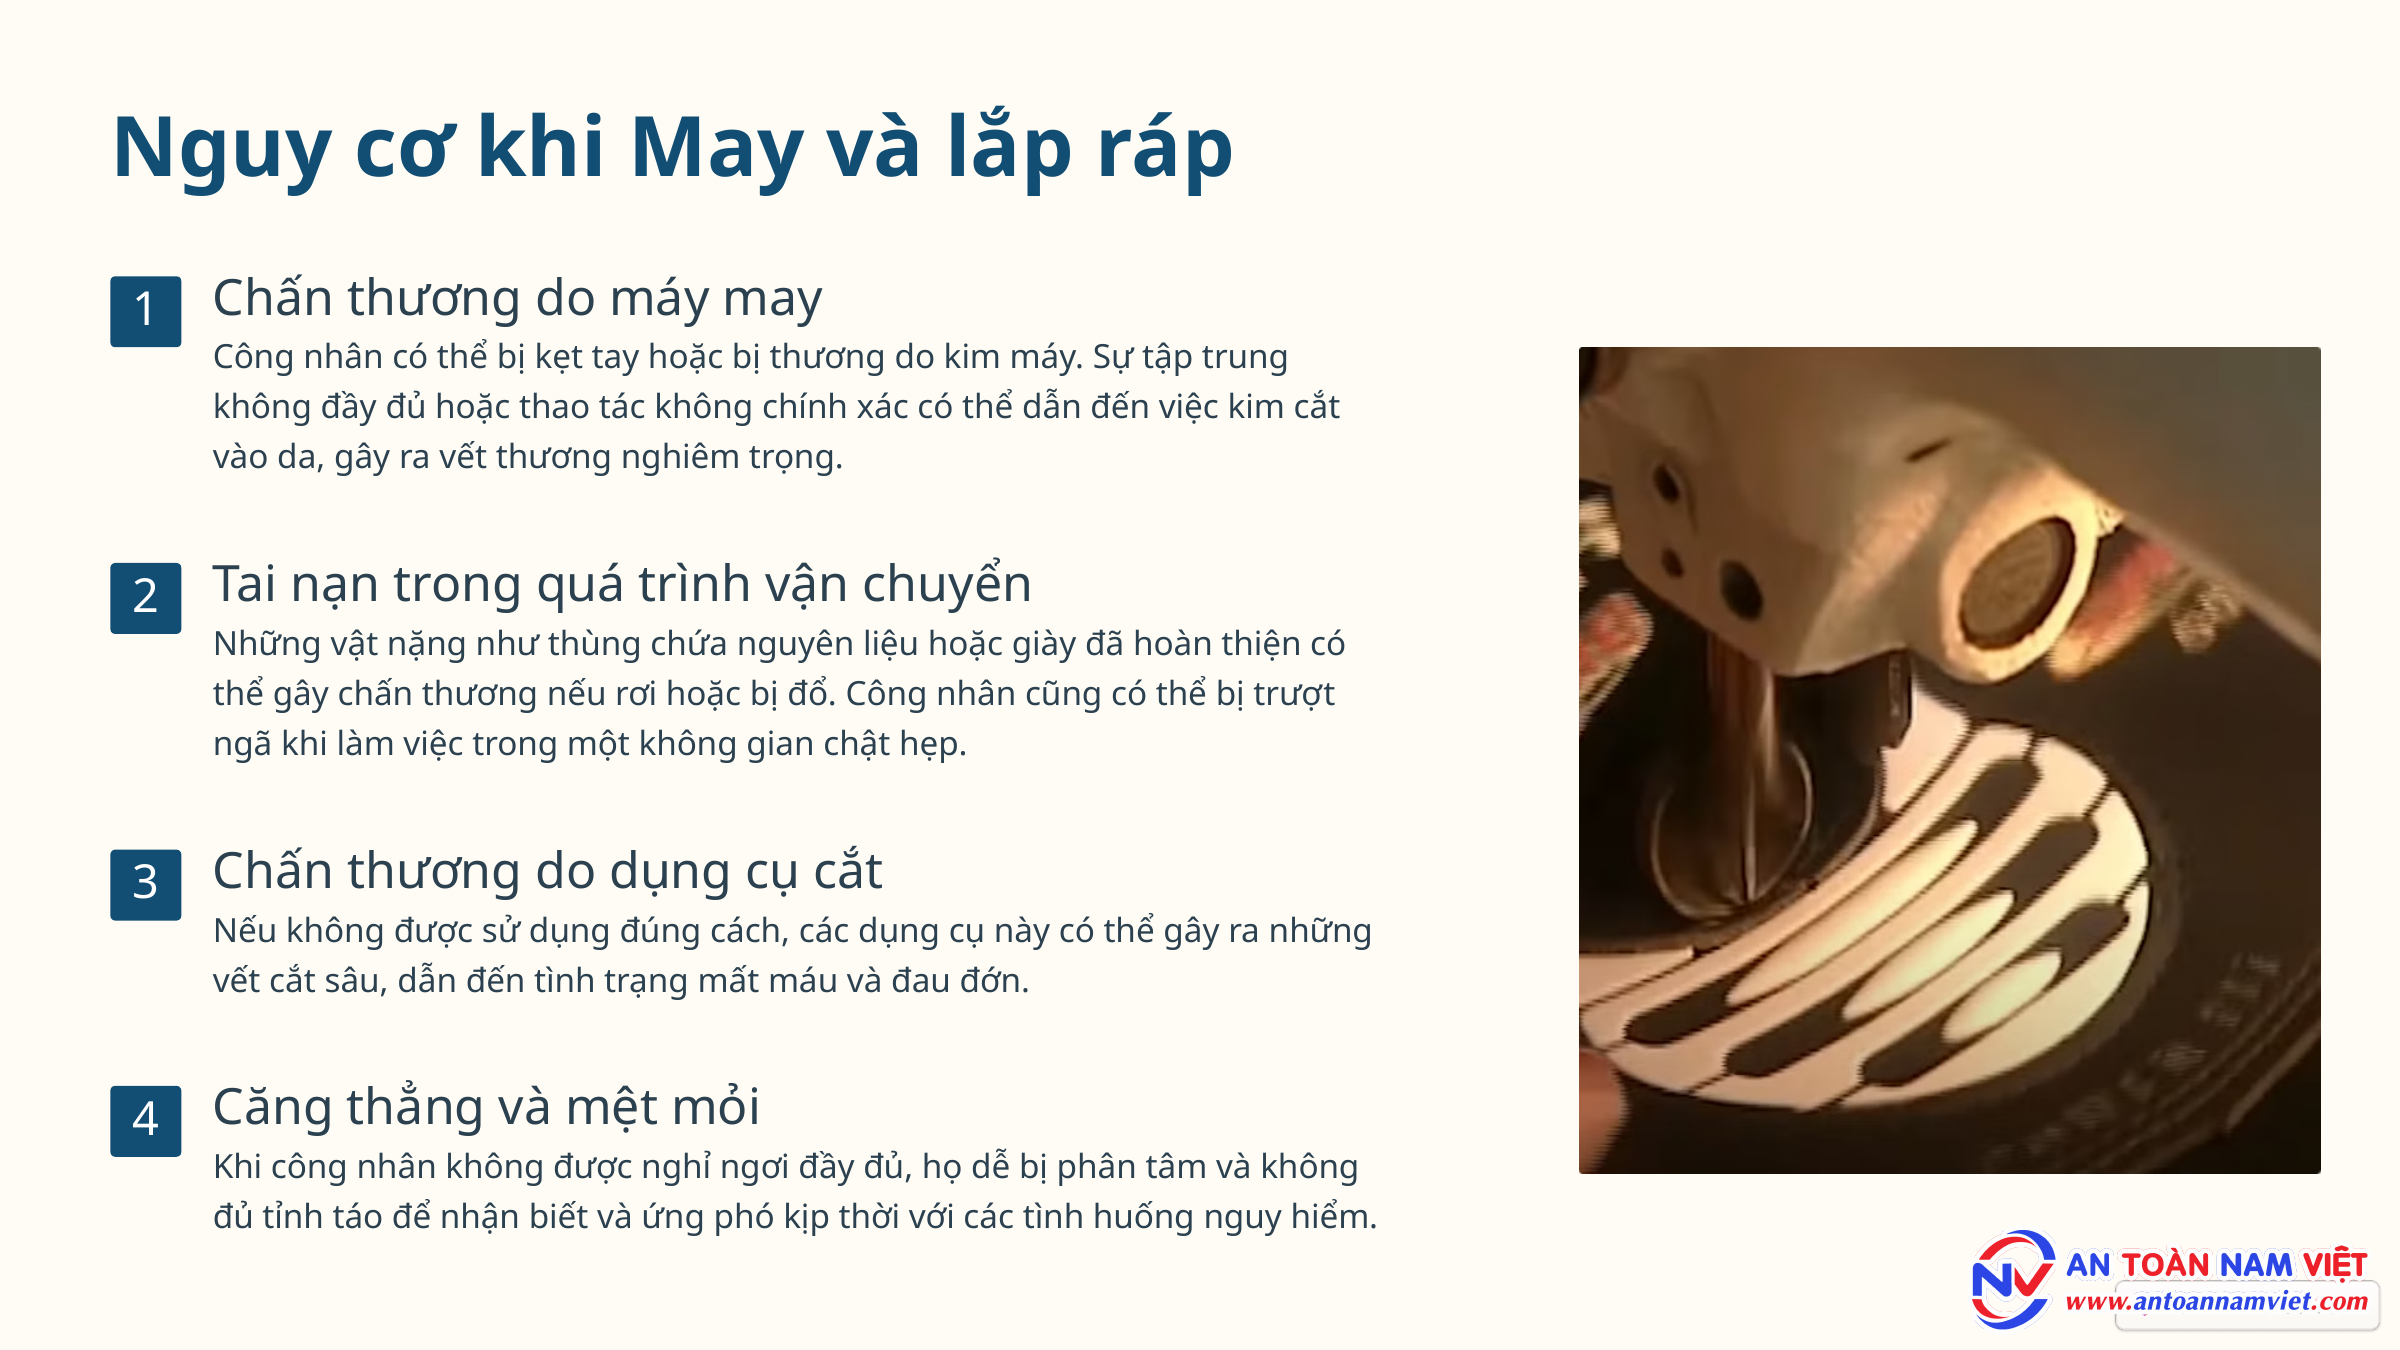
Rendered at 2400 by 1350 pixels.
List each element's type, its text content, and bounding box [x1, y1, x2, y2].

text_box Nguy cơ khi May và lắp ráp [110, 94, 1175, 194]
text_box [110, 1085, 182, 1157]
text_box Chấn thương do dụng cụ cắt [212, 849, 750, 898]
text_box [110, 562, 182, 634]
text_box Tai nạn trong quá trình vận chuyển [212, 562, 883, 612]
text_box Công nhân có thể bị kẹt tay hoặc bị thương do kim máy. Sự tập trung không đầy đủ hoặc thao tác không chính xác có thể dẫn đến việc kim cắt vào da, gây ra vết thương nghiêm trọng. [212, 325, 1390, 477]
text_box Những vật nặng như thùng chứa nguyên liệu hoặc giày đã hoàn thiện có thể gây chấn thương nếu rơi hoặc bị đổ. Công nhân cũng có thể bị trượt ngã khi làm việc trong một không gian chật hẹp. [212, 612, 1390, 764]
text_box 2 [132, 574, 159, 623]
text_box [110, 849, 182, 921]
picture [1964, 1214, 2389, 1343]
text_box [110, 276, 182, 348]
text_box Căng thẳng và mệt mỏi [212, 1085, 664, 1135]
text_box 3 [132, 861, 160, 909]
text_box 4 [130, 1097, 162, 1145]
text_box 1 [134, 288, 157, 336]
text_box Khi công nhân không được nghỉ ngơi đầy đủ, họ dễ bị phân tâm và không đủ tỉnh táo để nhận biết và ứng phó kịp thời với các tình huống nguy hiểm. [212, 1135, 1390, 1237]
text_box Chấn thương do máy may [212, 276, 718, 325]
text_box Nếu không được sử dụng đúng cách, các dụng cụ này có thể gây ra những vết cắt sâu, dẫn đến tình trạng mất máu và đau đớn. [212, 898, 1390, 1000]
picture [1579, 347, 2321, 1174]
